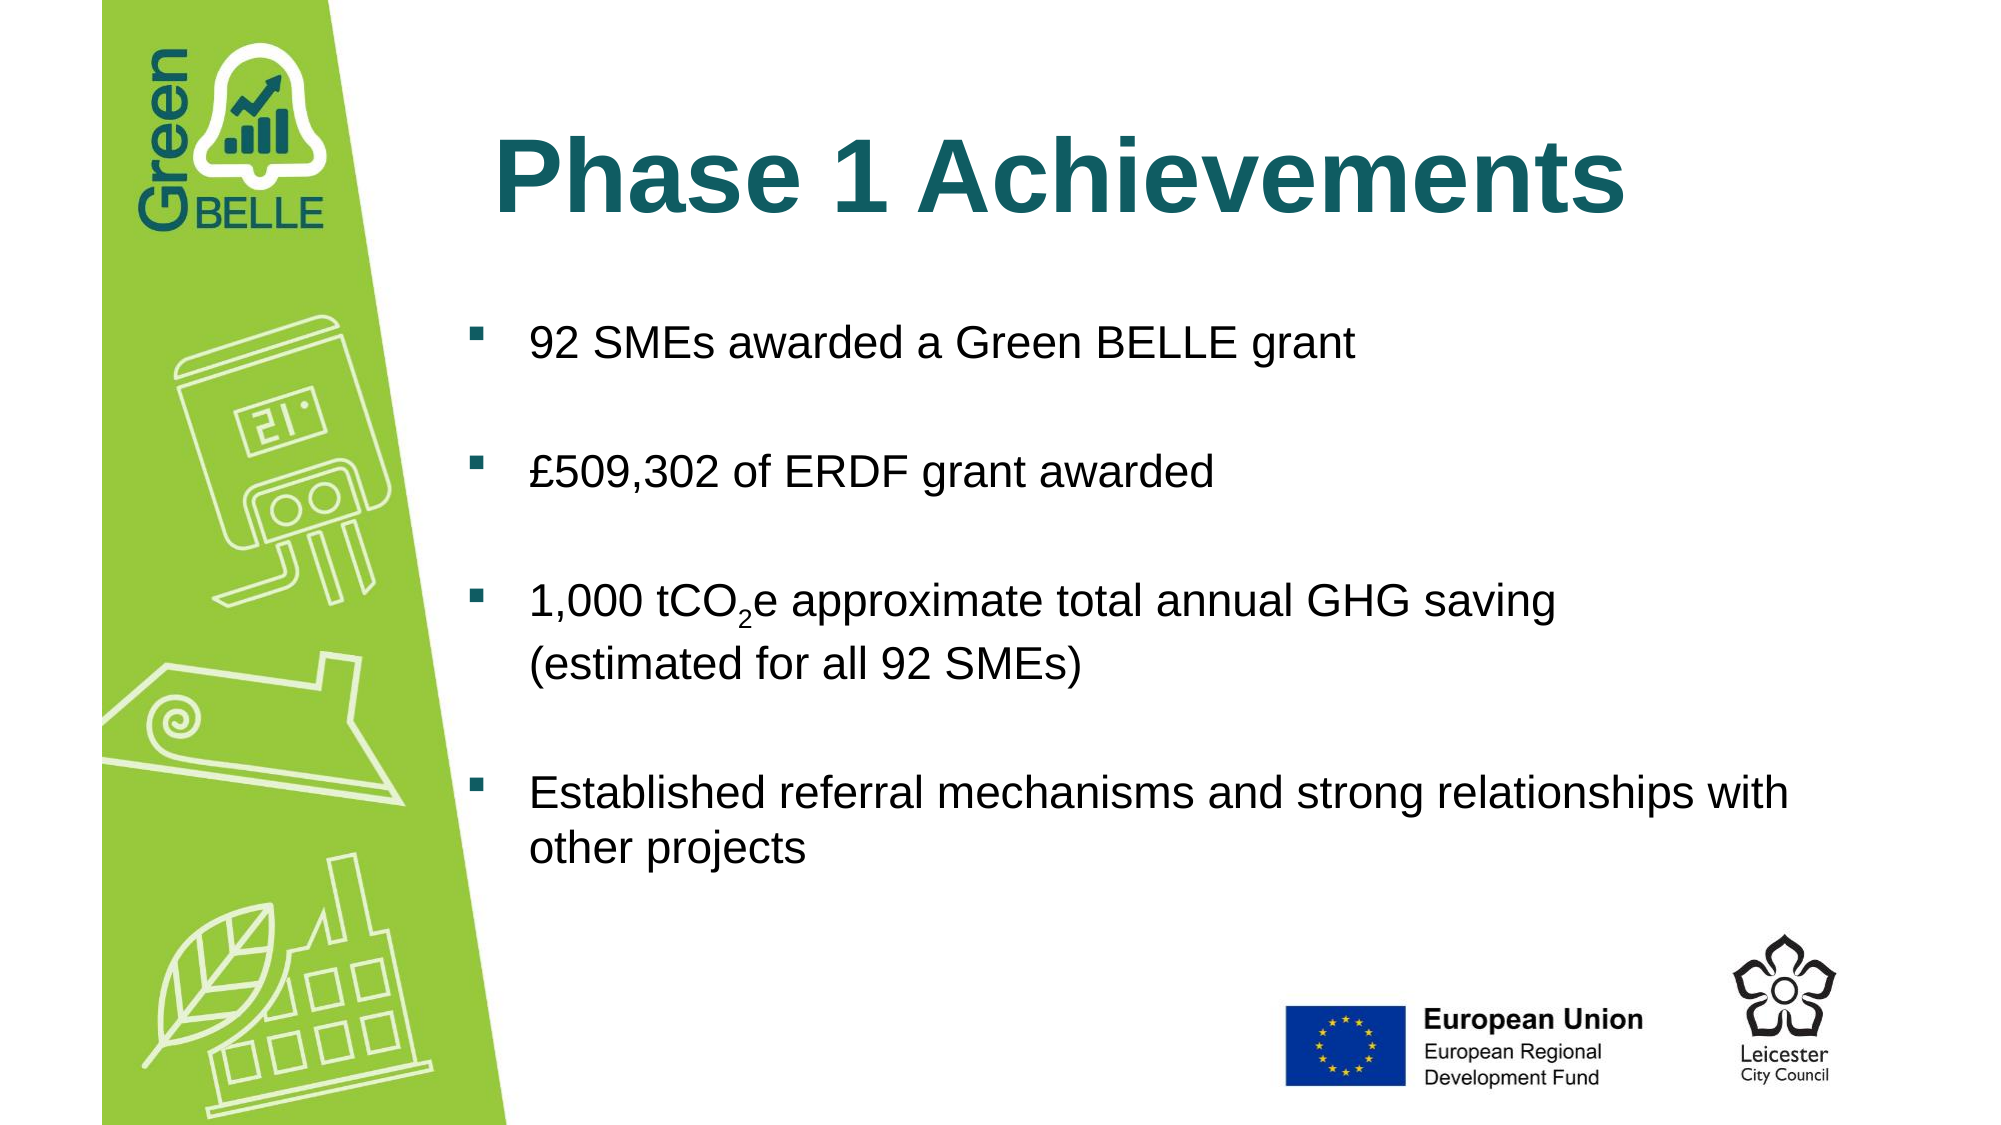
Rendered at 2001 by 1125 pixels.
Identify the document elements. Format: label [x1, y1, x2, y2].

picture [102, 0, 1896, 1125]
